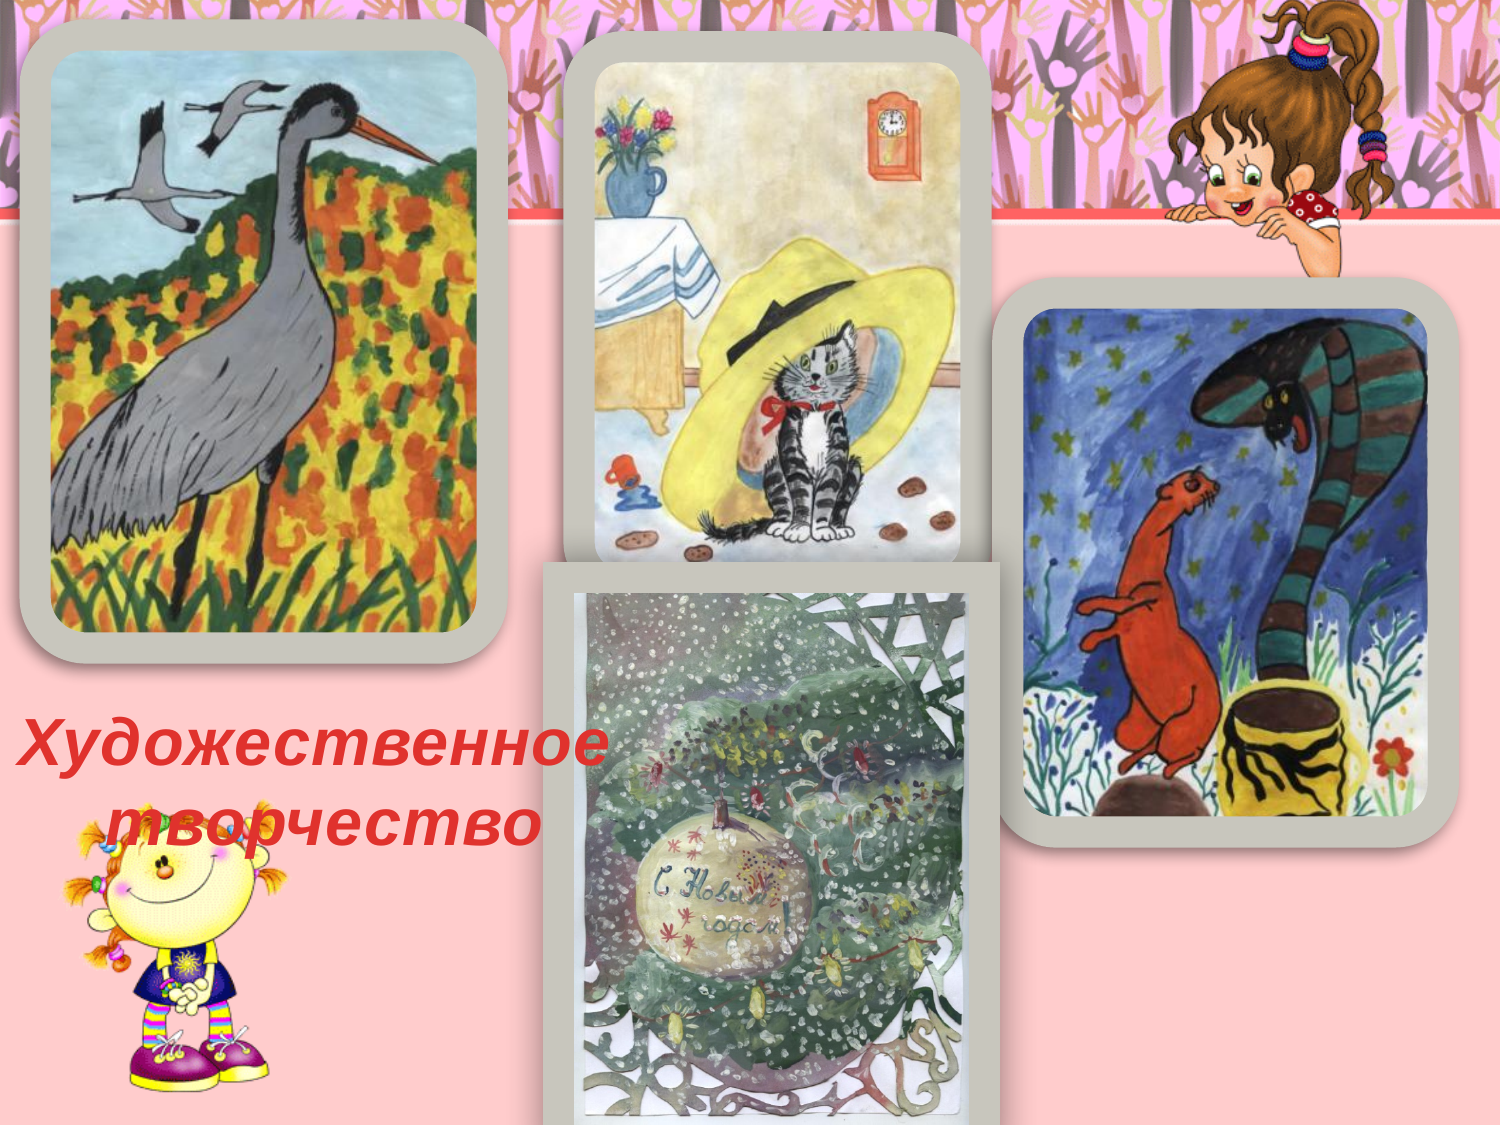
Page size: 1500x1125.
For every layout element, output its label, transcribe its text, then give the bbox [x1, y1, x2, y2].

picture [573, 592, 970, 1125]
picture [0, 0, 1500, 1125]
text_box Художественное творчество [3, 691, 568, 867]
